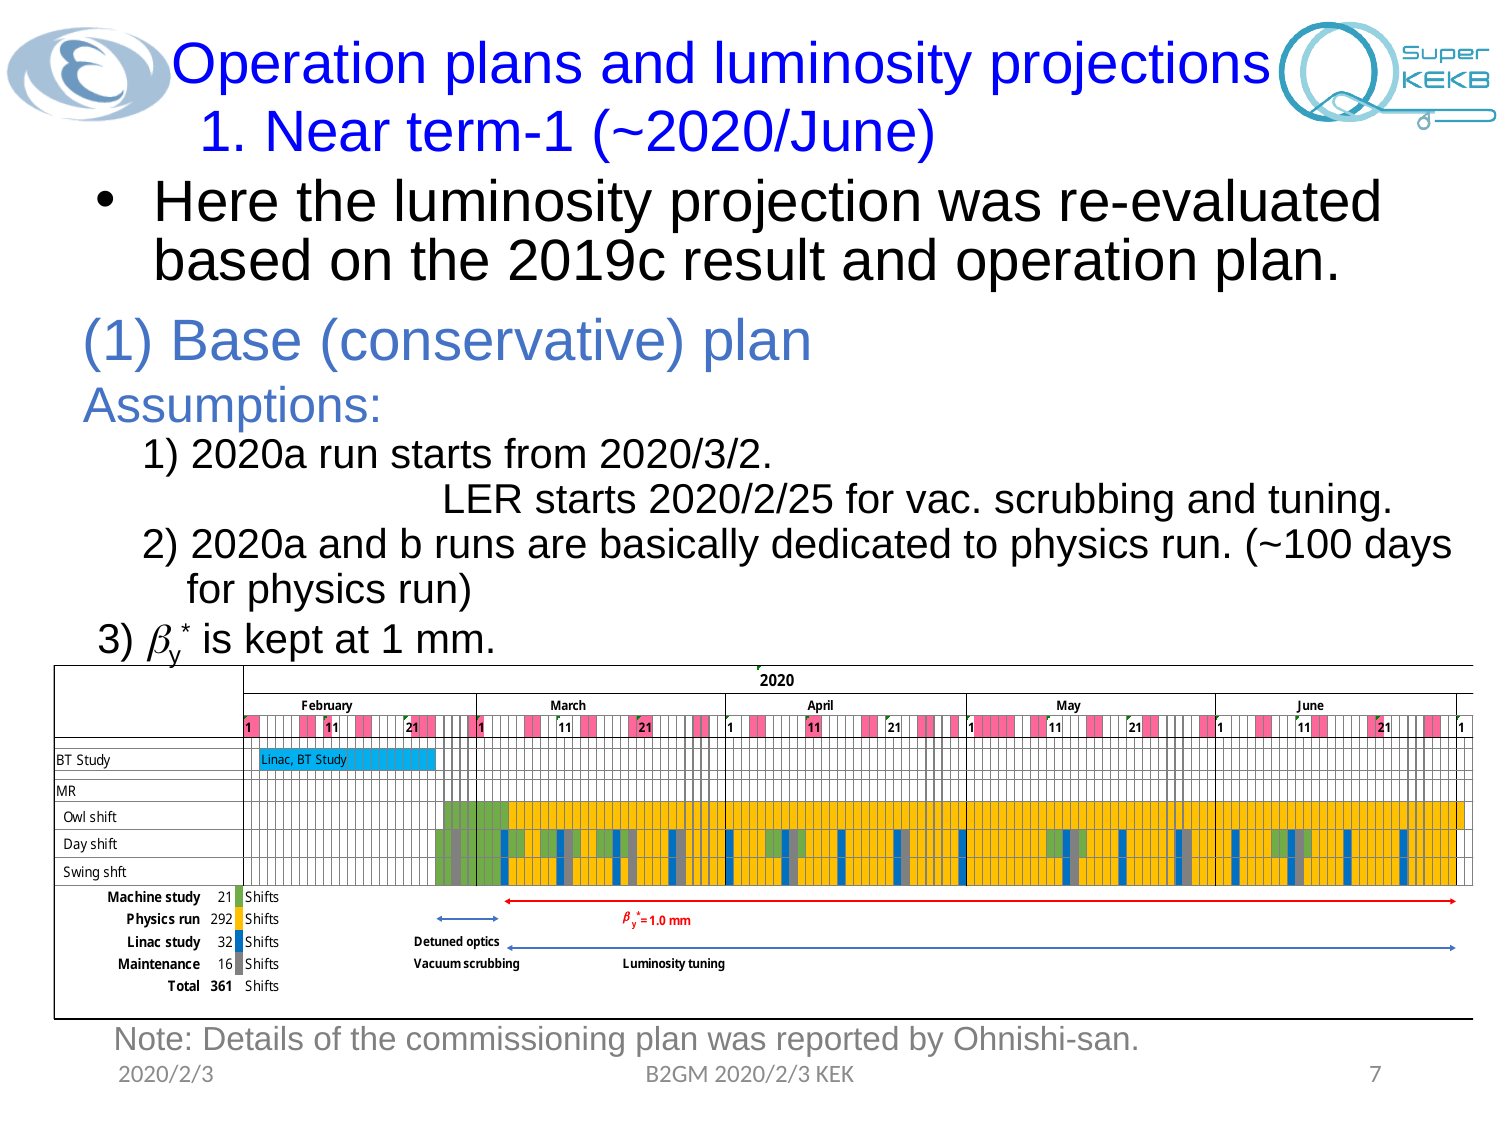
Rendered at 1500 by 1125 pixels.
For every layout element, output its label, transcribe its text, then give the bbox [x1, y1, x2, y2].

text_box (1) Base (conservative) plan Assumptions: 1) 2020a run starts from 2020/3/2. LER starts 2020/2/25 for vac. scrubbing and tuning. 2) 2020a and b runs are basically dedicated to physics run. (~100 days for physics run) 3) by* is kept at 1 mm. [68, 294, 1500, 671]
picture [1276, 19, 1500, 131]
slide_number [103, 1065, 441, 1103]
text_box Operation plans and luminosity projections [157, 18, 1306, 103]
footer B2GM 2020/2/3 KEK [496, 1065, 1004, 1103]
text_box Note: Details of the commissioning plan was reported by Ohnishi-san. [99, 1037, 1435, 1065]
text_box 1. Near term-1 (~2020/June) [184, 85, 1275, 171]
slide_number 7 [1059, 1065, 1397, 1103]
picture [53, 655, 1474, 1037]
text_box Here the luminosity projection was re-evaluated based on the 2019c result and operation plan. [81, 166, 1500, 294]
